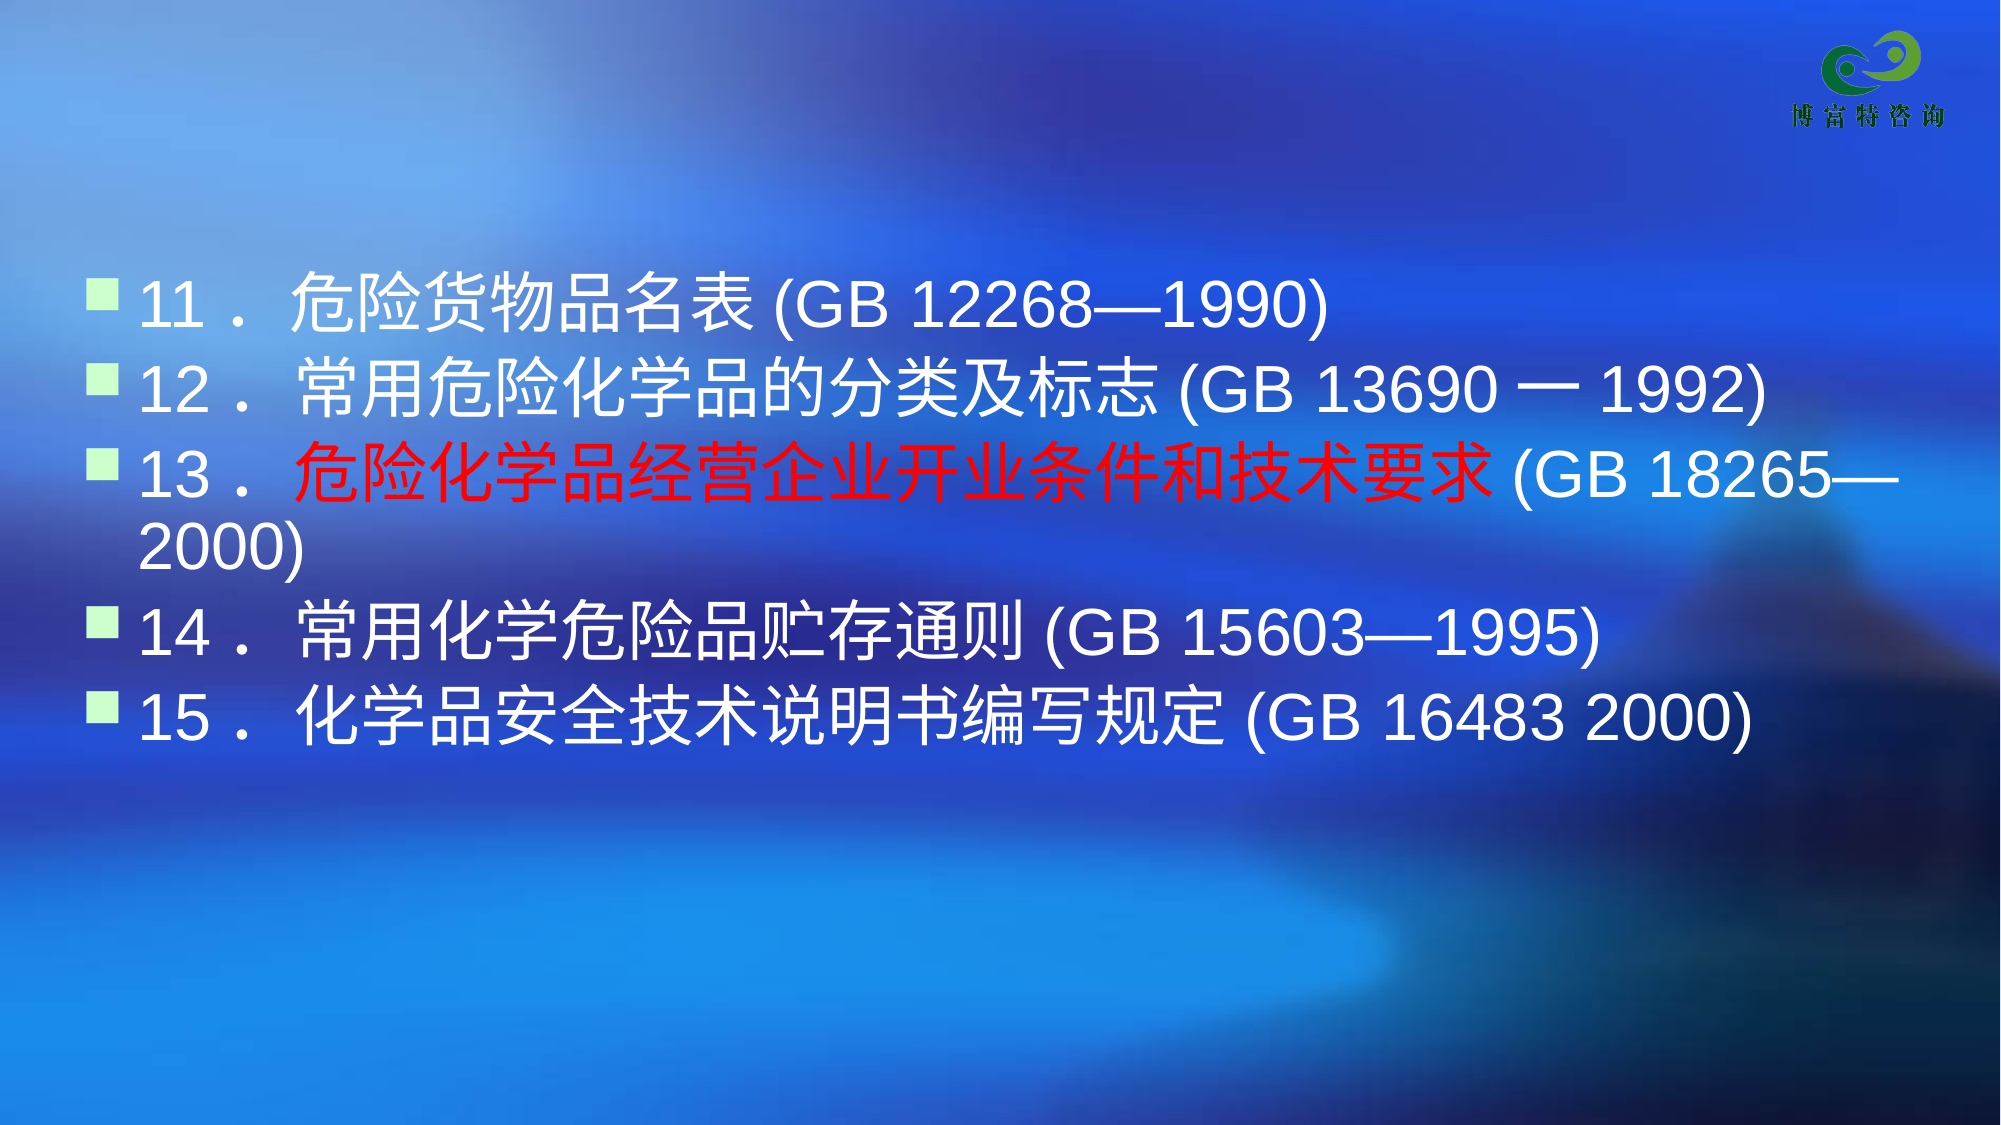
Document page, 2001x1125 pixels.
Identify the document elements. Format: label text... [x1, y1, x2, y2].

list 11．危险货物品名表(GB 12268—1990) 12．常用危险化学品的分类及标志(GB 13690一1992) 13．危险化学品经营企业开业条件和技术要求(GB 18265—2000) 14．常用化学危险品贮存通则(GB 15603—1995) 15．化学品安全技术说明书编写规定(GB 16483 2000) [65, 262, 1935, 1001]
picture [0, 0, 2001, 1125]
